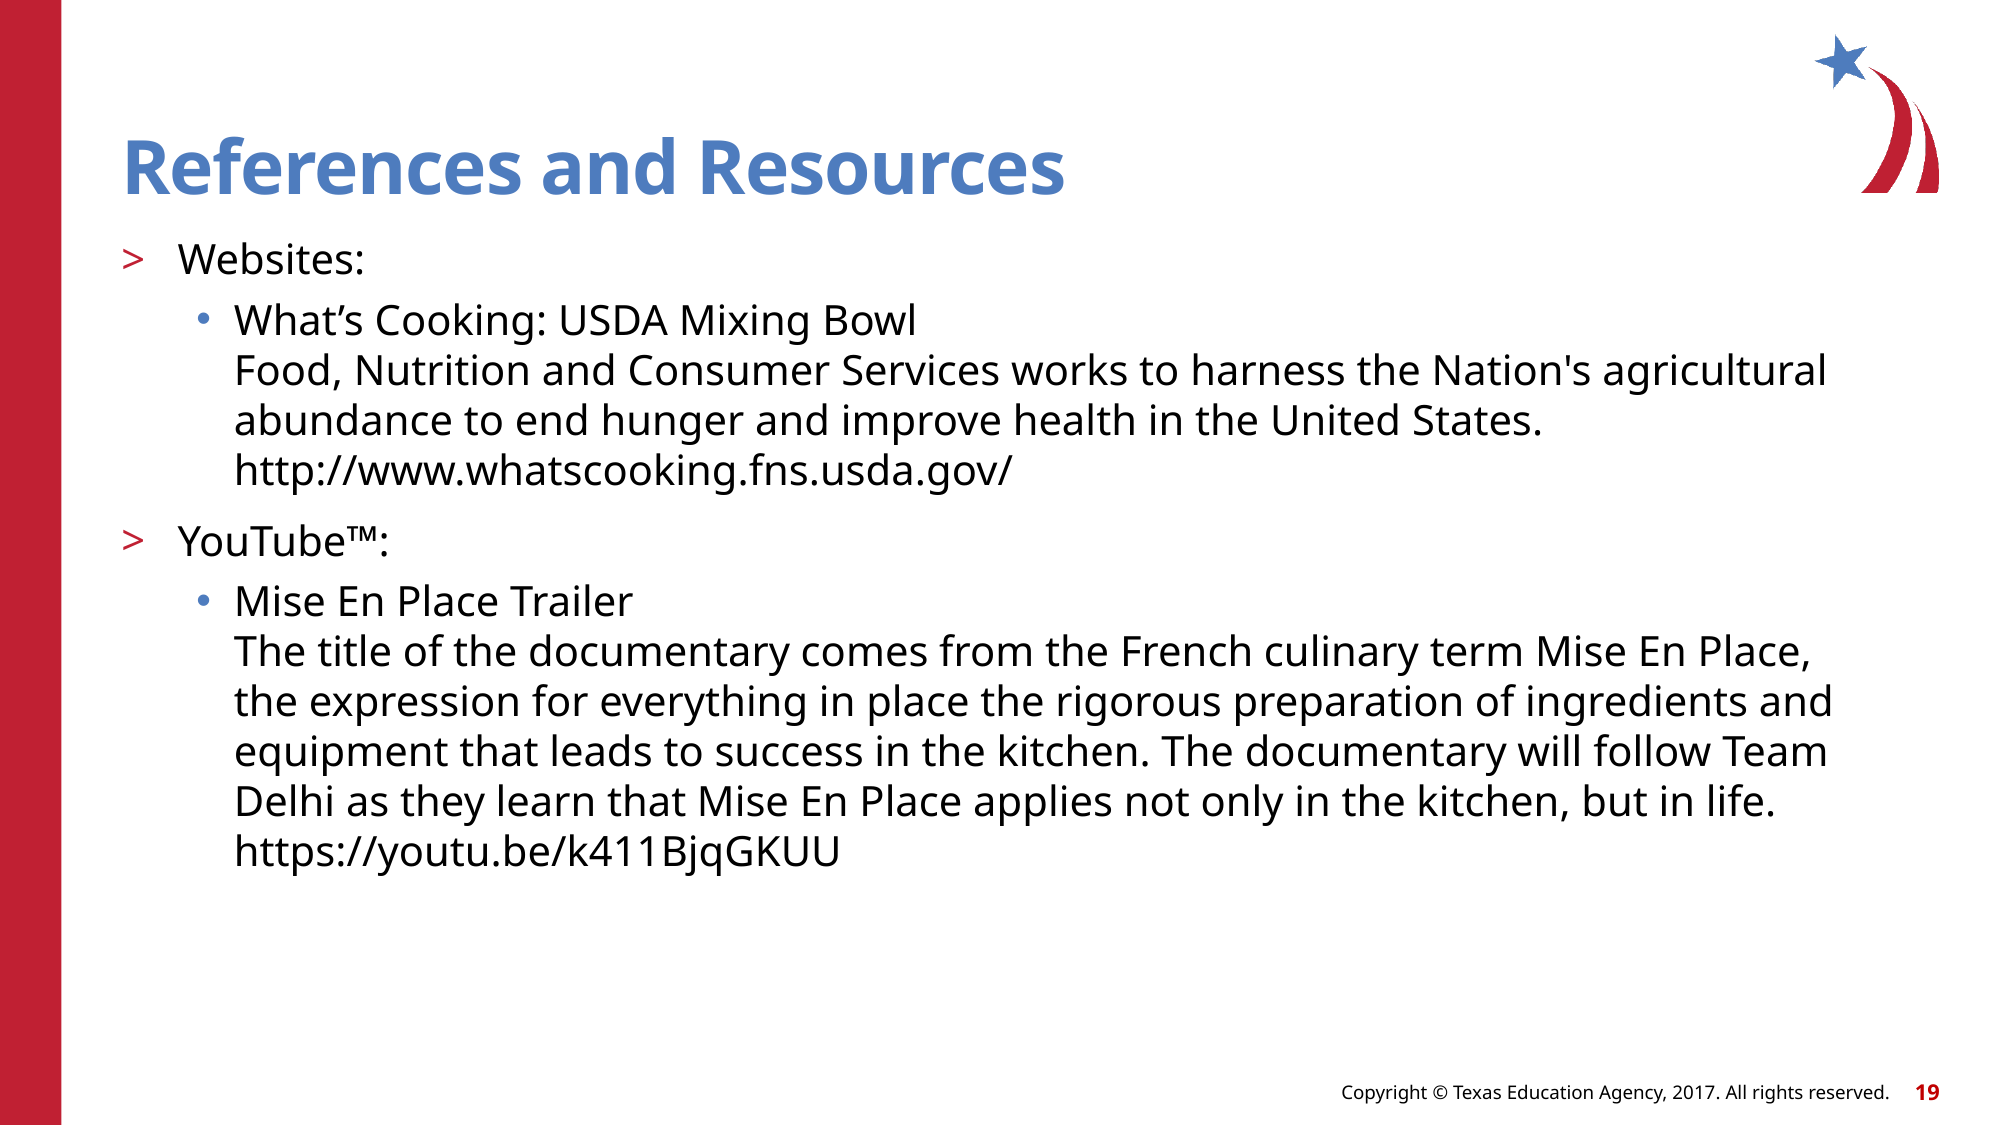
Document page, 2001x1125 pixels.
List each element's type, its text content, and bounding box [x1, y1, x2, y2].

picture [1814, 34, 1939, 193]
title References and Resources [121, 66, 1772, 211]
list Websites: What’s Cooking: USDA Mixing Bowl Food, Nutrition and Consumer Services works to harness the Nation's agricultural abundance to end hunger and improve health in the United States. http://www.whatscooking.fns.usda.gov/ YouTube™: Mise En Place Trailer The title of the documentary comes from the French culinary term Mise En Place, the expression for everything in place the rigorous preparation of ingredients and equipment that leads to success in the kitchen. The documentary will follow Team Delhi as they learn that Mise En Place applies not only in the kitchen, but in life. https://youtu.be/k411BjqGKUU [121, 233, 1884, 1010]
